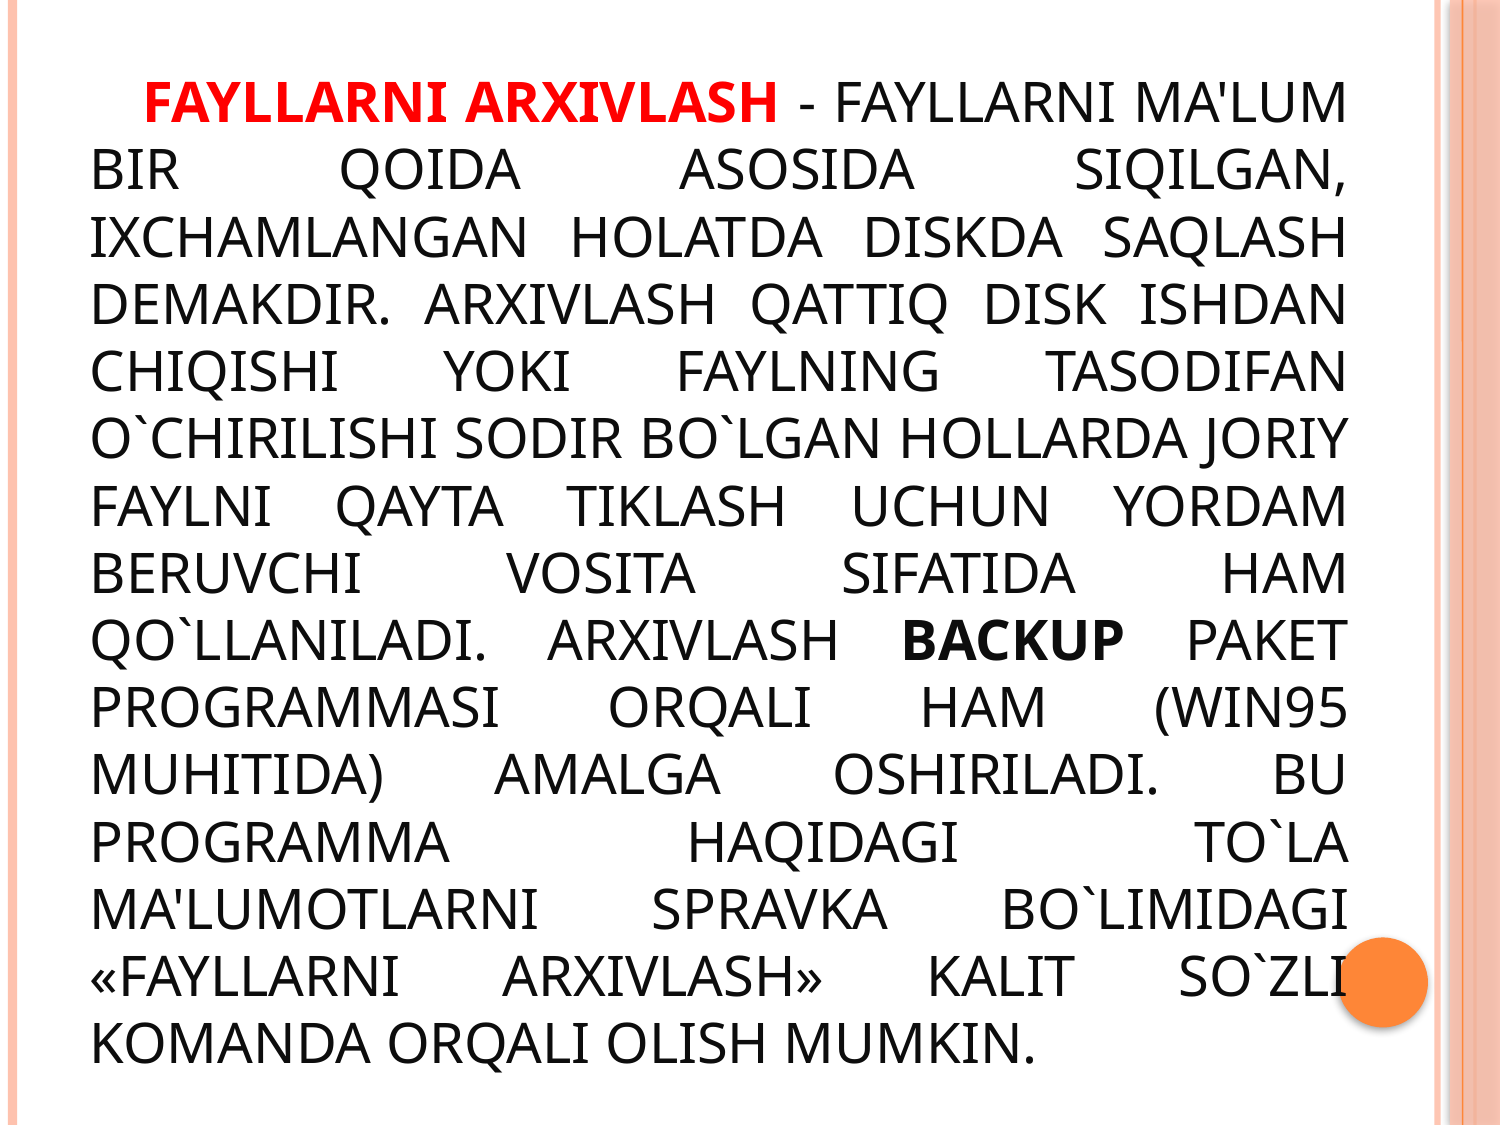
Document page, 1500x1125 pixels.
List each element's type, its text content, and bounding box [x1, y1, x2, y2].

title Fayllarni arxivlash - fayllarni ma'lum bir qoida asosida siqilgan, ixchamlangan holatda diskda saqlash demakdir. Arxivlash qattiq disk ishdan chiqishi yoki faylning tasodifan o`chirilishi sodir bo`lgan hollarda joriy faylni qayta tiklash uchun yordam beruvchi vosita sifatida ham qo`llaniladi. Arxivlash BACKUP paket programmasi orqali ham (Win95 muhitida) amalga oshiriladi. Bu programma haqidagi to`la ma'lumotlarni spravka bo`limidagi «fayllarni arxivlash» kalit so`zli komanda orqali olish mumkin. [75, 45, 1365, 1083]
